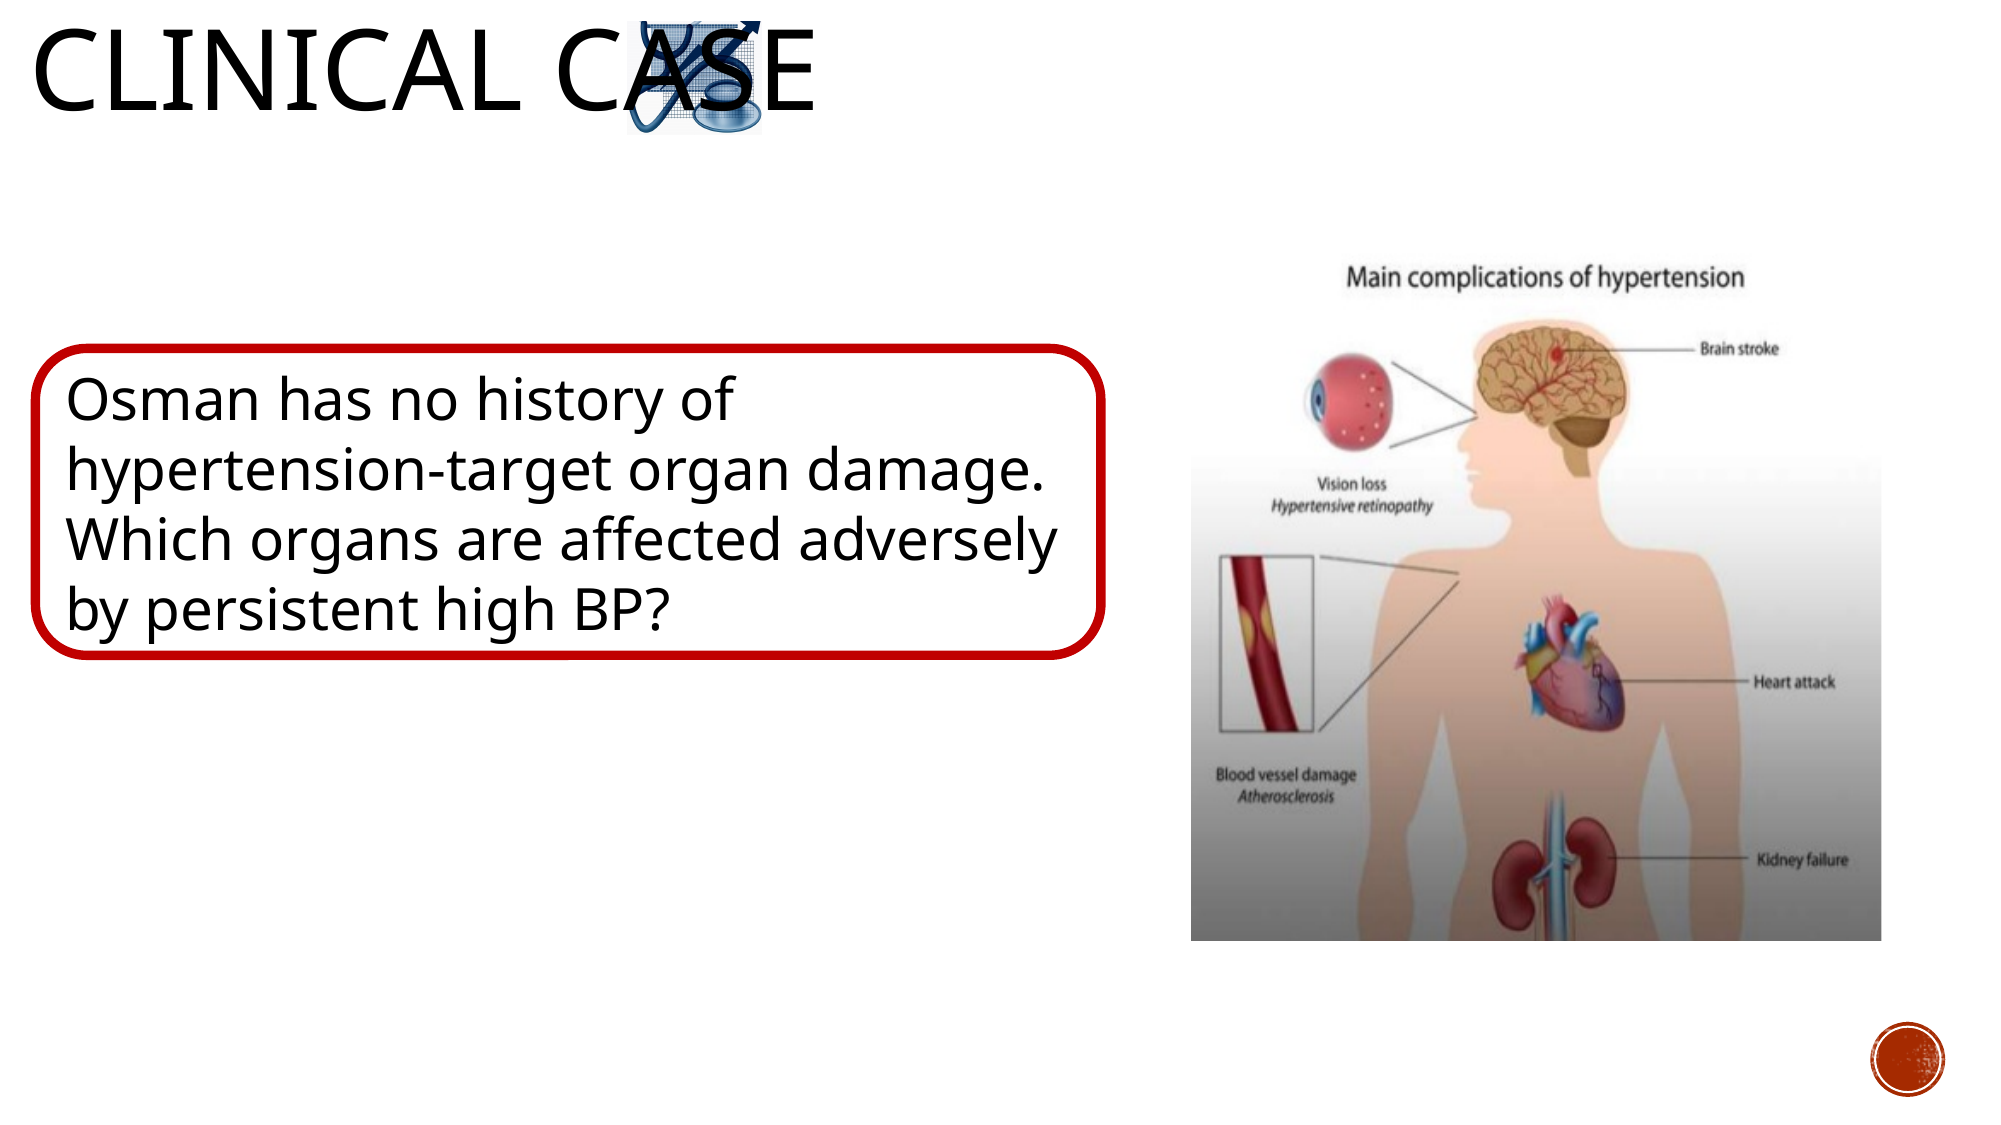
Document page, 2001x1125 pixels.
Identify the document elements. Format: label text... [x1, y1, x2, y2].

text_box Osman has no history of hypertension-target organ damage. Which organs are affected adversely by persistent high BP? [34, 347, 1102, 657]
title Clinical case [14, 9, 1665, 273]
picture [1191, 241, 1882, 941]
picture [629, 23, 759, 132]
